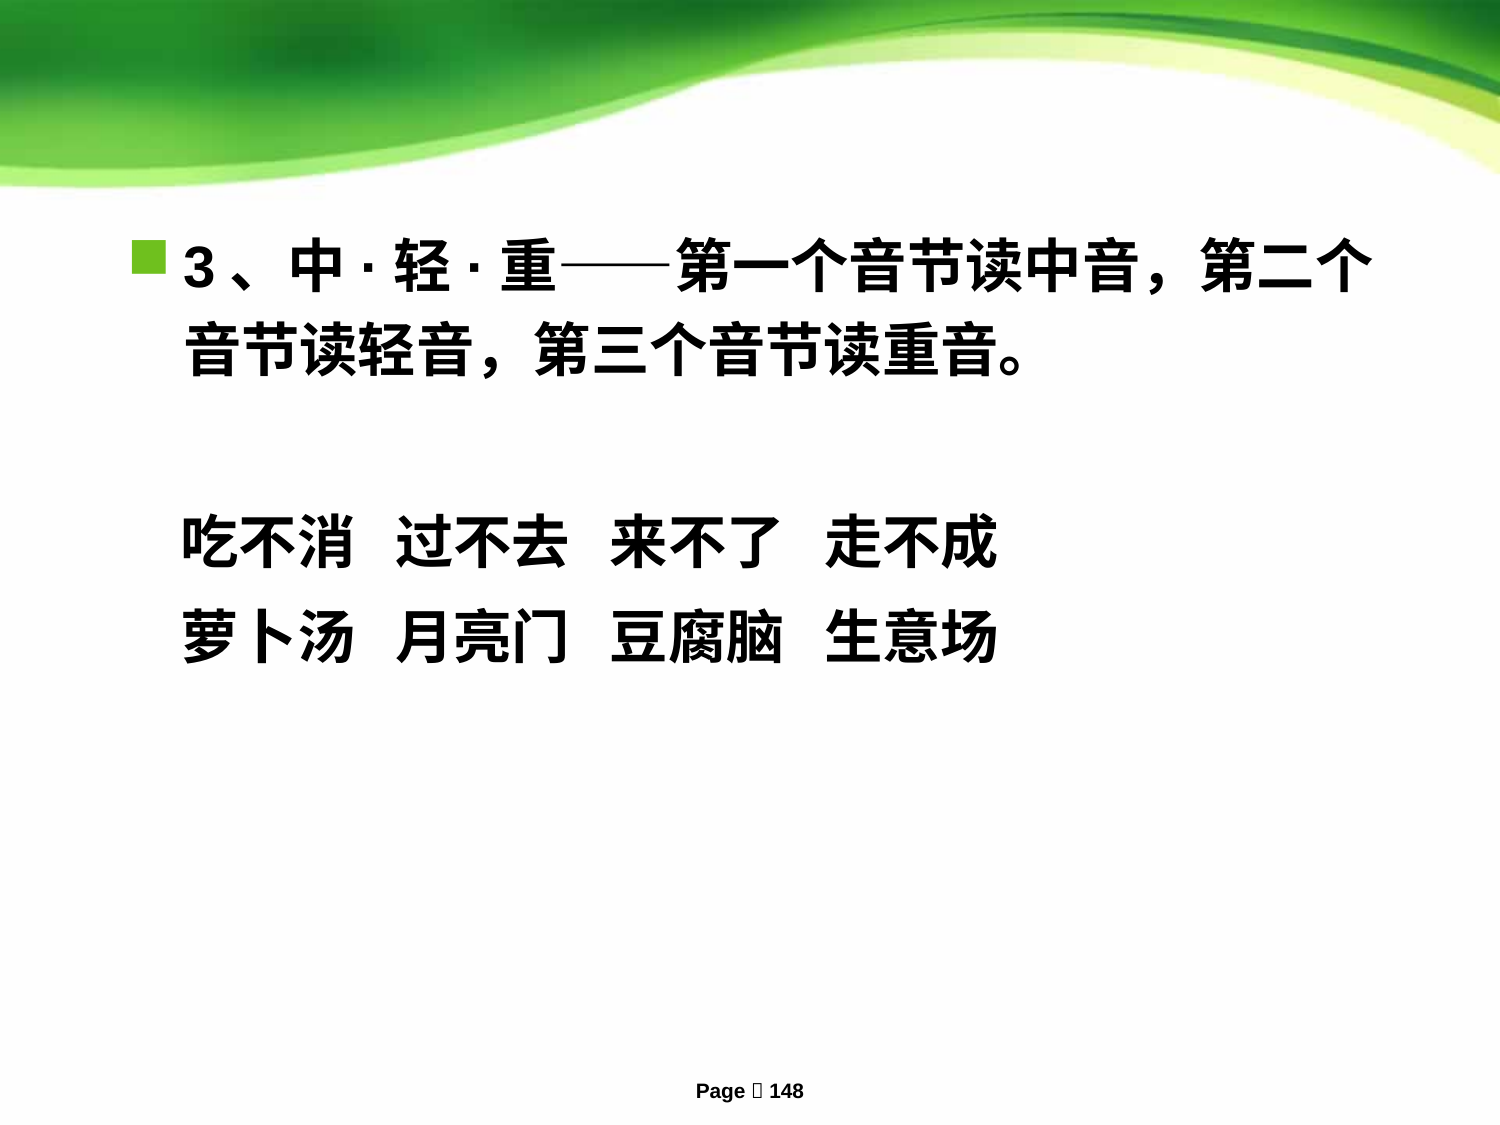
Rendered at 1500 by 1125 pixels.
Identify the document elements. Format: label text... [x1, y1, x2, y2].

list 3、中·轻·重——第一个音节读中音，第二个音节读轻音，第三个音节读重音。 吃不消 过不去 来不了 走不成 萝卜汤 月亮门 豆腐脑 生意场 [111, 207, 1412, 961]
picture [0, 0, 1500, 1125]
